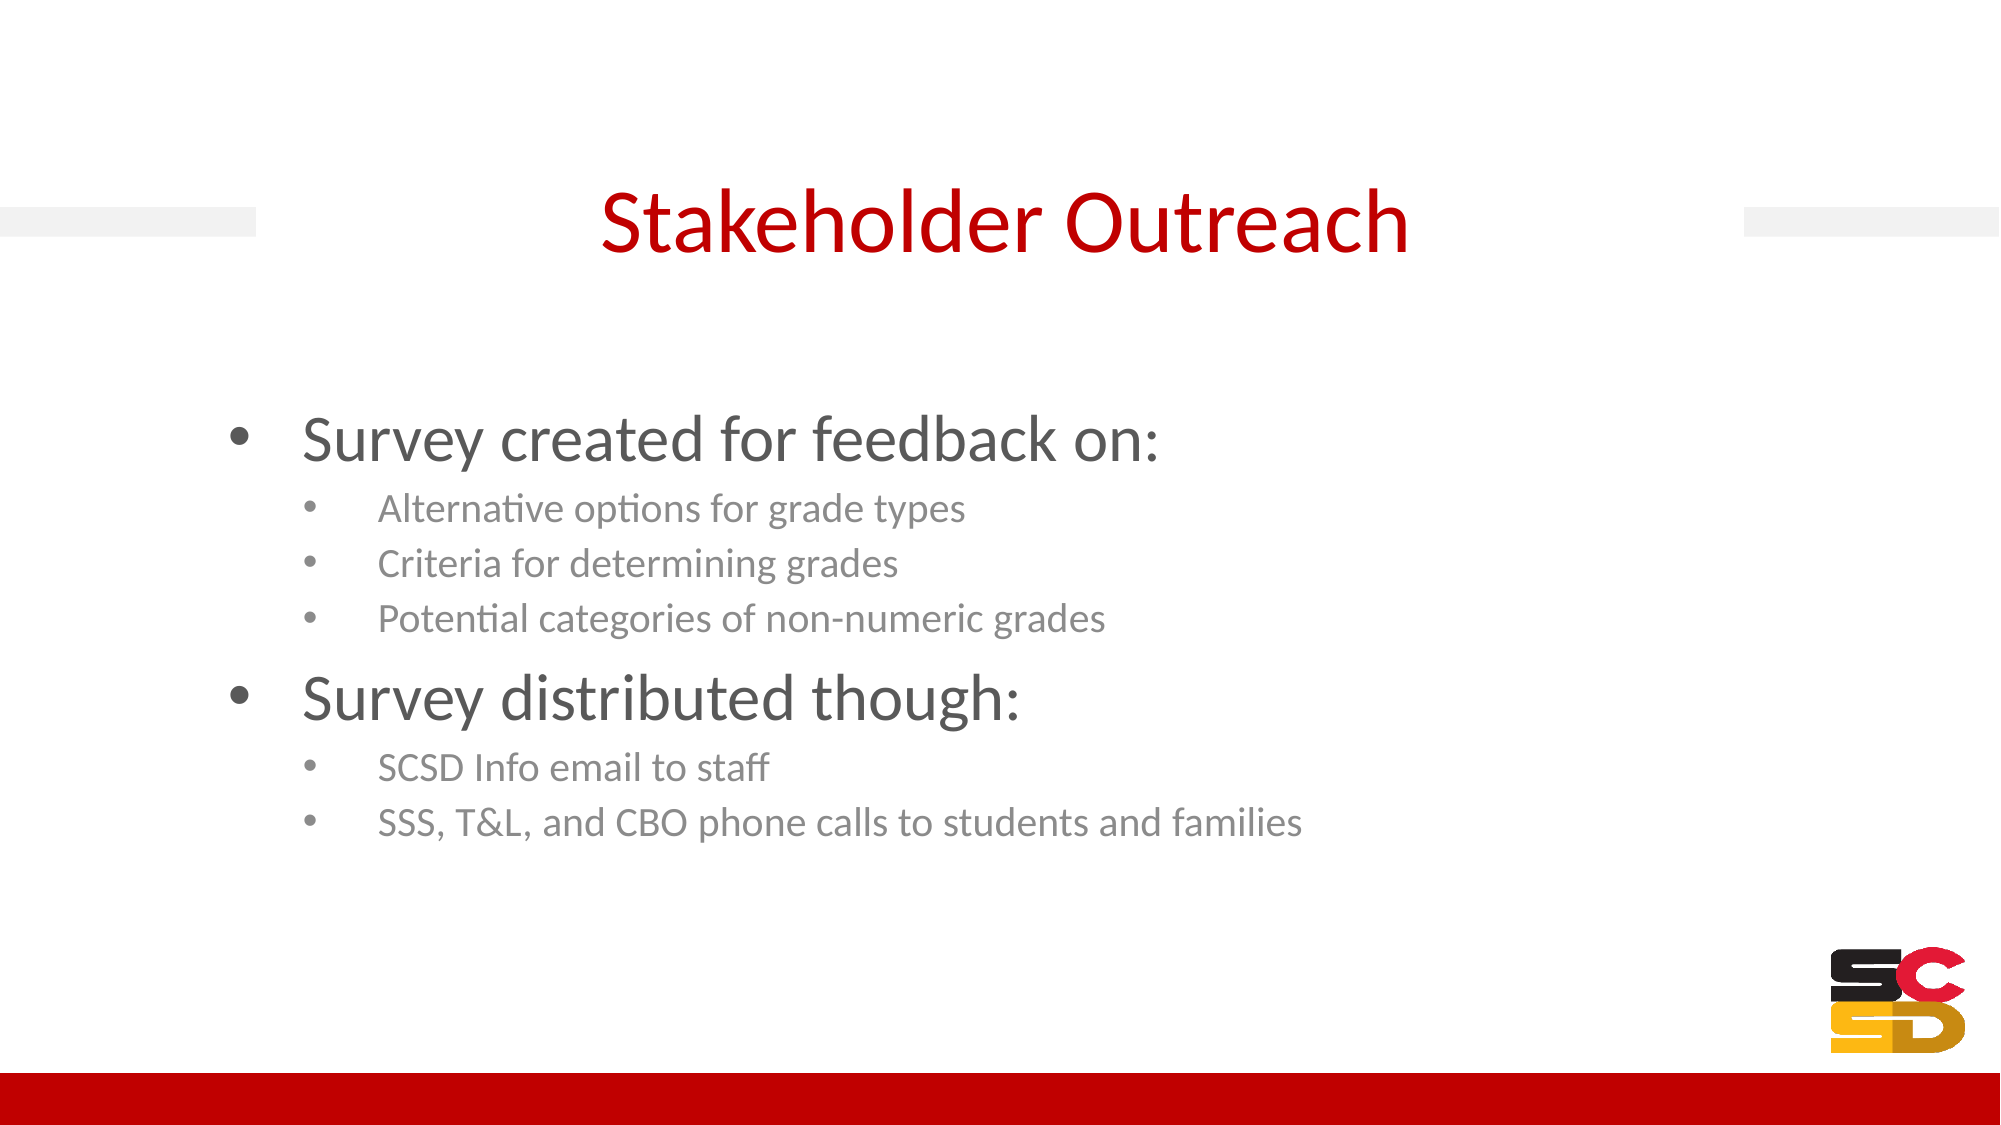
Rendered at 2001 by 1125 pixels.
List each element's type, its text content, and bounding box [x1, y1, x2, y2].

title Stakeholder Outreach [297, 114, 1716, 332]
picture [1831, 947, 1965, 1053]
list Survey created for feedback on: Alternative options for grade types Criteria for determining grades Potential categories of non-numeric grades Survey distributed though: SCSD Info email to staff SSS, T&L, and CBO phone calls to students and families [212, 396, 1785, 897]
